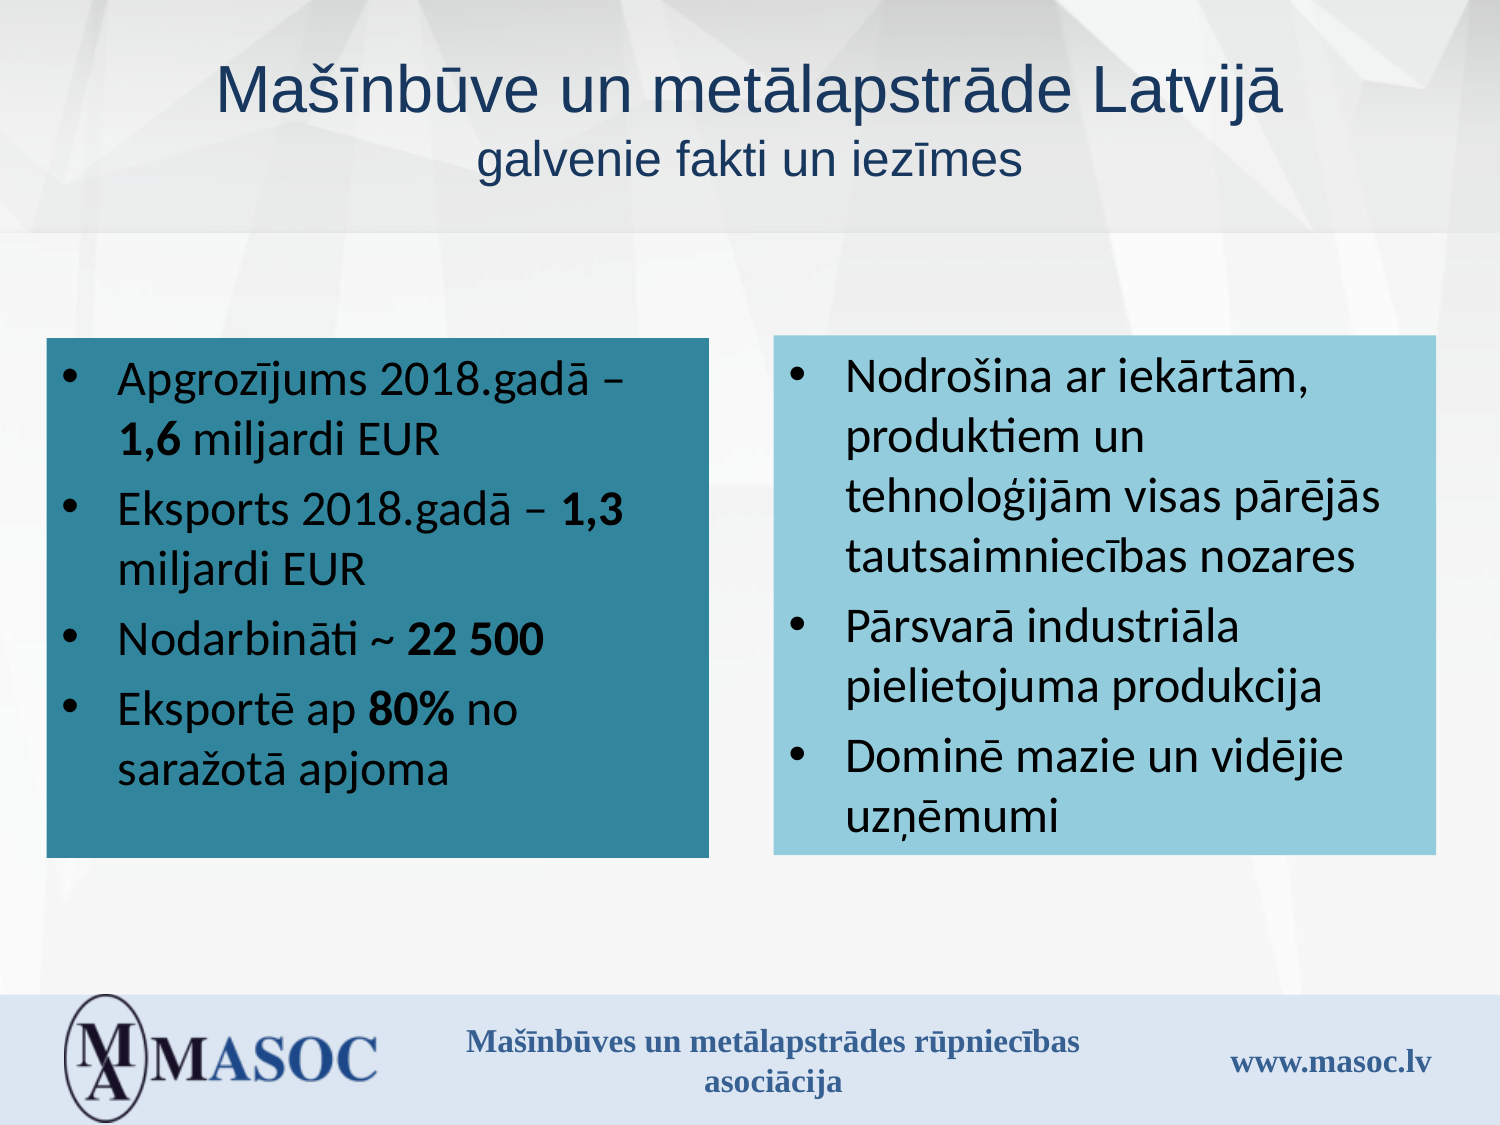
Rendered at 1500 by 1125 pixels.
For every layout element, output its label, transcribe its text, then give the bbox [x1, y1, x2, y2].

list Apgrozījums 2018.gadā – 1,6 miljardi EUR Eksports 2018.gadā – 1,3 miljardi EUR Nodarbināti ~ 22 500 Eksportē ap 80% no saražotā apjoma [46, 338, 709, 858]
title Mašīnbūve un metālapstrāde Latvijā galvenie fakti un iezīmes [0, 0, 1500, 233]
picture [0, 233, 1500, 1123]
list Nodrošina ar iekārtām, produktiem un tehnoloģijām visas pārējās tautsaimniecības nozares Pārsvarā industriāla pielietojuma produkcija Dominē mazie un vidējie uzņēmumi [773, 335, 1437, 856]
